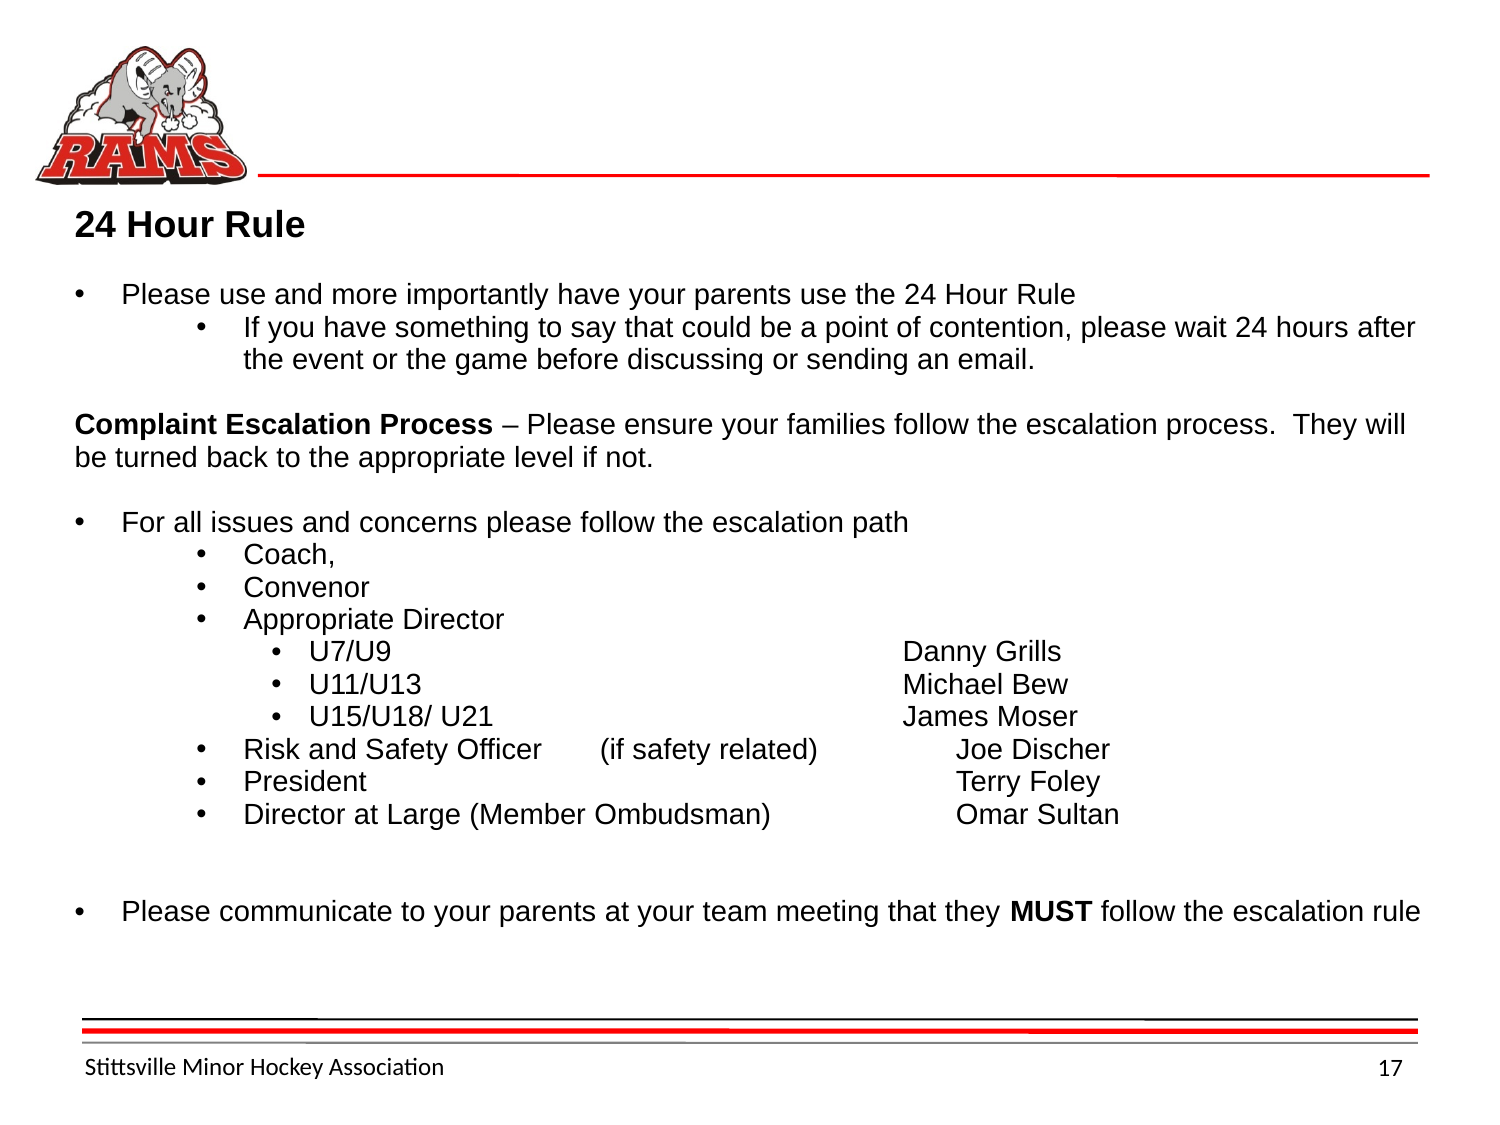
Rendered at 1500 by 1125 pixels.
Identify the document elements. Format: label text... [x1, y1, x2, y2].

picture [35, 46, 247, 185]
text_box 24 Hour Rule Please use and more importantly have your parents use the 24 Hour Rule If you have something to say that could be a point of contention, please wait 24 hours after the event or the game before discussing or sending an email. Complaint Escalation Process – Please ensure your families follow the escalation process. They will be turned back to the appropriate level if not. For all issues and concerns please follow the escalation path Coach, Convenor Appropriate Director U7/U9 Danny Grills U11/U13 Michael Bew U15/U18/ U21 James Moser Risk and Safety Officer (if safety related) Joe Discher President Terry Foley Director at Large (Member Ombudsman) Omar Sultan Please communicate to your parents at your team meeting that they MUST follow the escalation rule [59, 195, 1455, 930]
